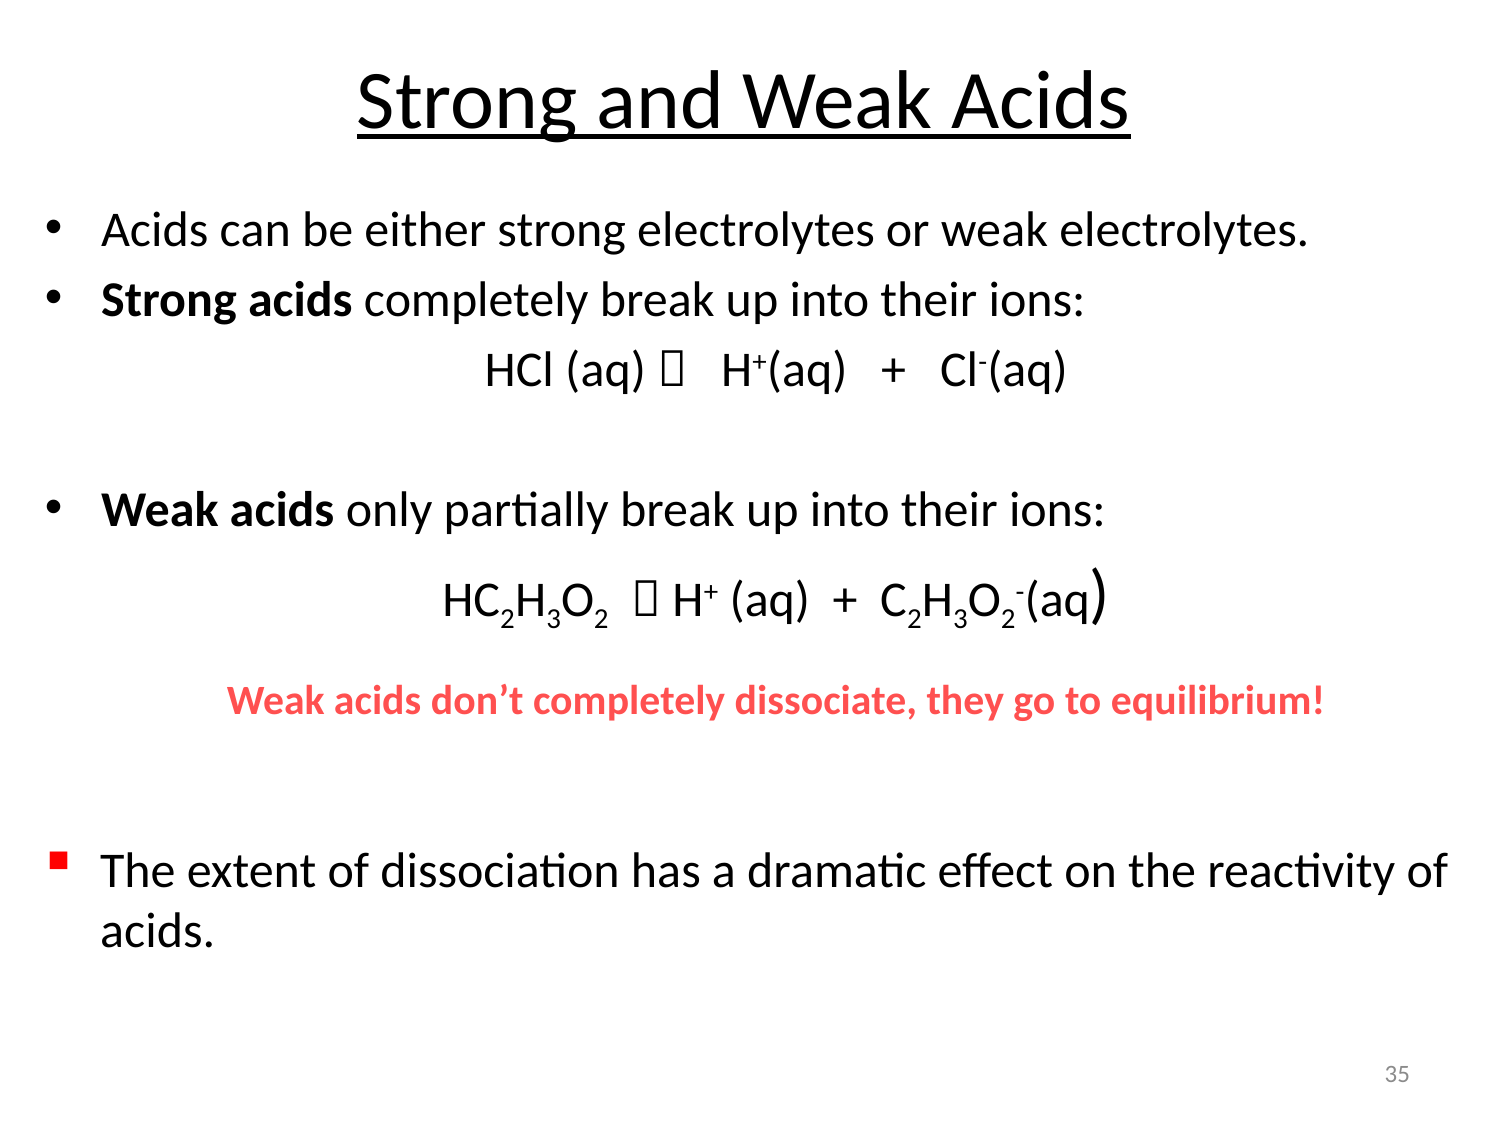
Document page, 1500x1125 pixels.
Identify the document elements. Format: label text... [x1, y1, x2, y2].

text_box Acids can be either strong electrolytes or weak electrolytes. Strong acids completely break up into their ions: HCl (aq)  H+(aq) + Cl-(aq) Weak acids only partially break up into their ions: HC2H3O2  H+ (aq) + C2H3O2-(aq) Weak acids don’t completely dissociate, they go to equilibrium! The extent of dissociation has a dramatic effect on the reactivity of acids. [29, 188, 1467, 1069]
text_box Strong and Weak Acids [262, 1, 1225, 188]
slide_number 35 [1074, 1042, 1425, 1103]
